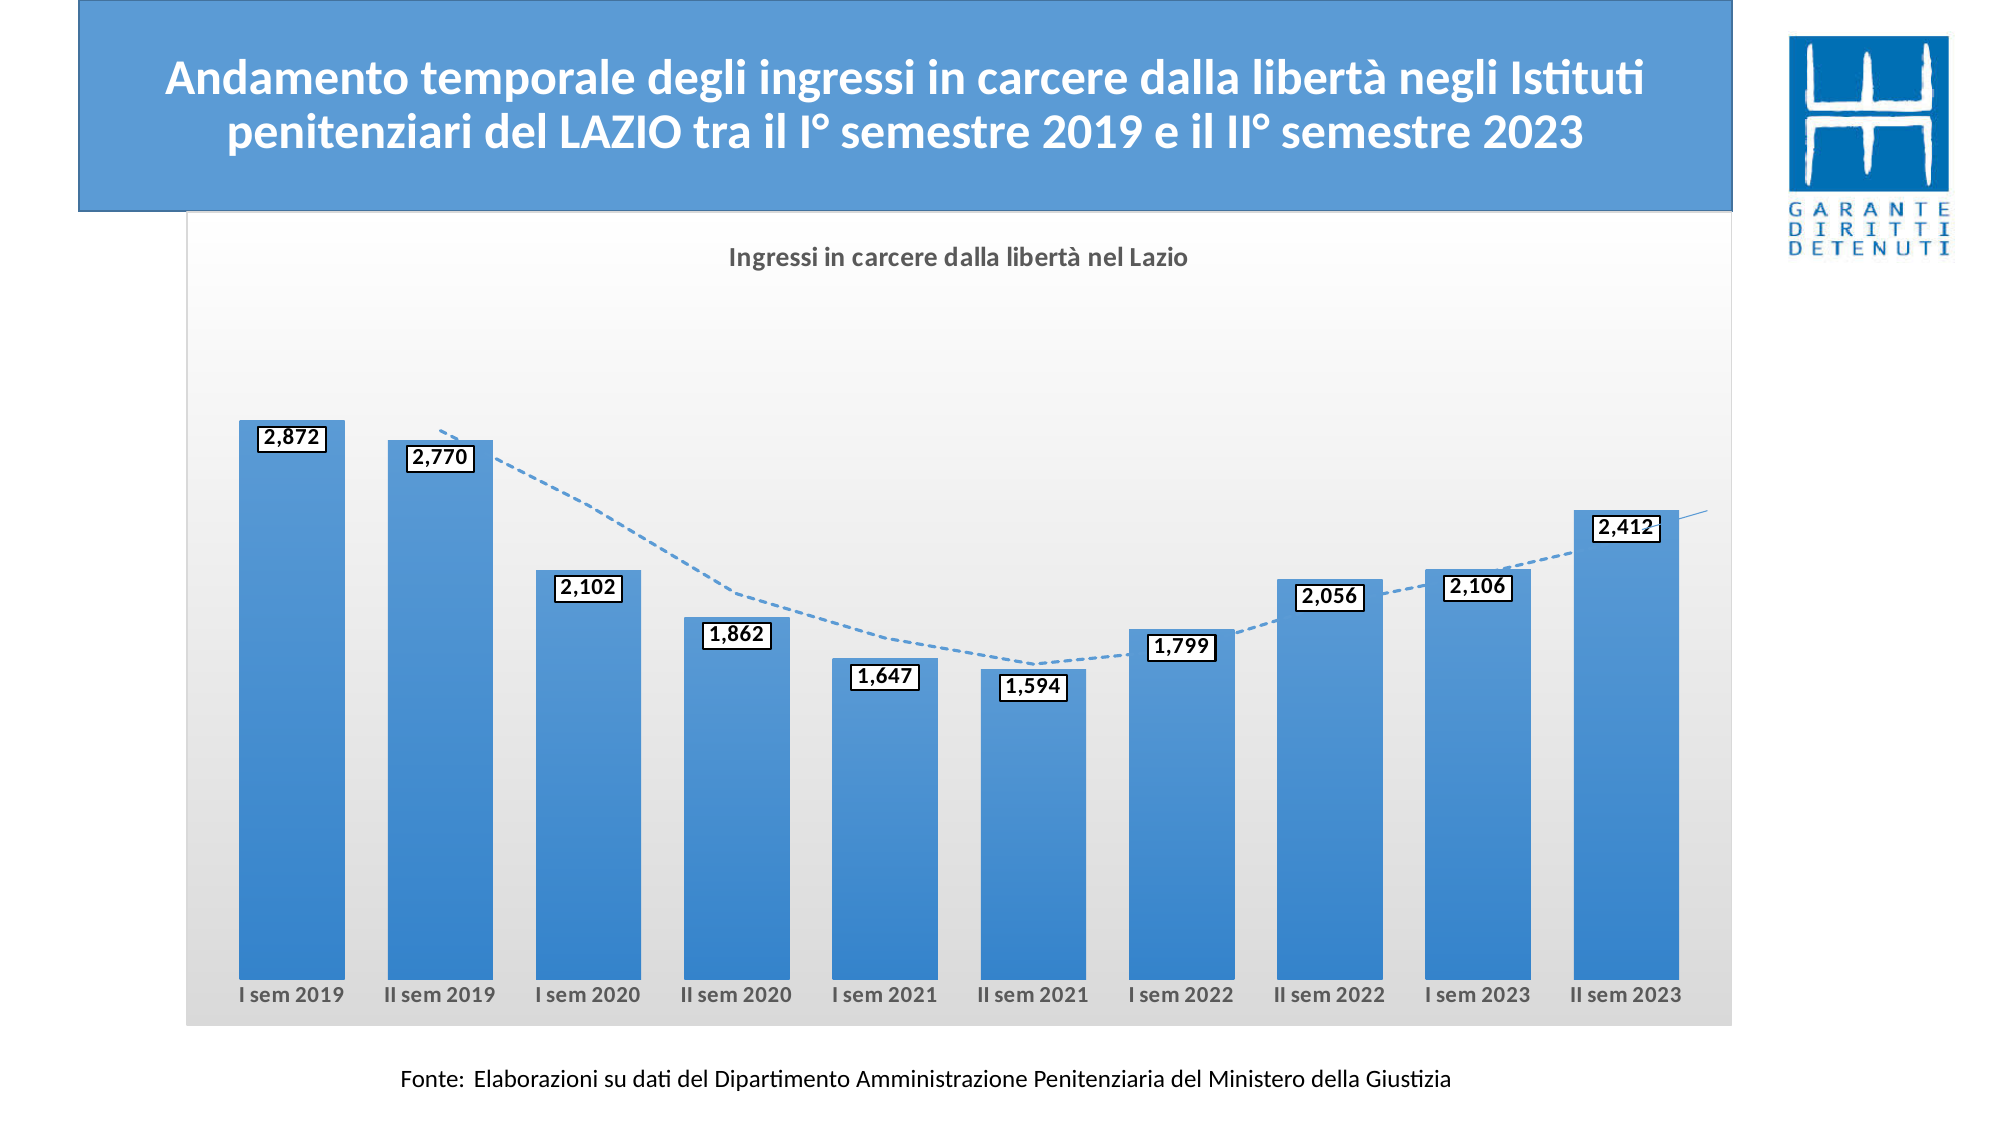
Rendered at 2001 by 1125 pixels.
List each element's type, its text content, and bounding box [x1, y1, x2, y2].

title Andamento temporale degli ingressi in carcere dalla libertà negli Istituti penitenziari del LAZIO tra il I° semestre 2019 e il II° semestre 2023 [78, 0, 1733, 212]
picture [1780, 31, 1956, 263]
text_box Fonte: Elaborazioni su dati del Dipartimento Amministrazione Penitenziaria del Ministero della Giustizia [385, 1042, 1470, 1103]
chart [186, 211, 1733, 1026]
